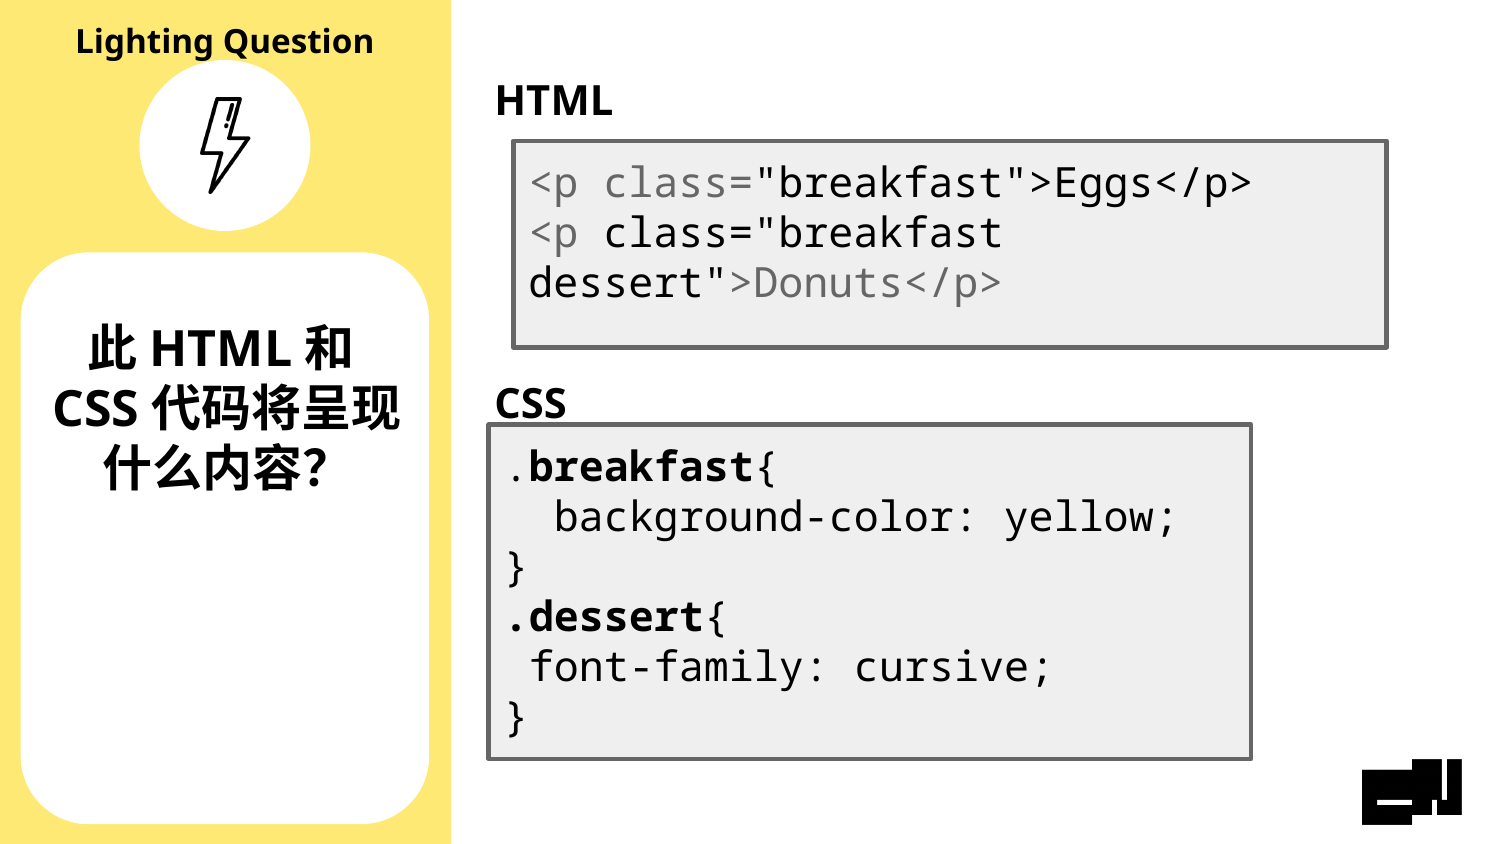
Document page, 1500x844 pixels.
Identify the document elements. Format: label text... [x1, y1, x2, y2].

list <p class="breakfast">Eggs</p> <p class="breakfast dessert">Donuts</p> [513, 140, 1387, 348]
subtitle 此HTML和CSS代码将呈现什么内容？ [34, 301, 421, 695]
text_box .breakfast{ background-color: yellow; } .dessert{ font-family: cursive; } [488, 424, 1251, 759]
picture [176, 97, 274, 194]
text_box CSS [479, 361, 632, 411]
picture [1362, 759, 1462, 825]
text_box HTML [479, 58, 632, 101]
